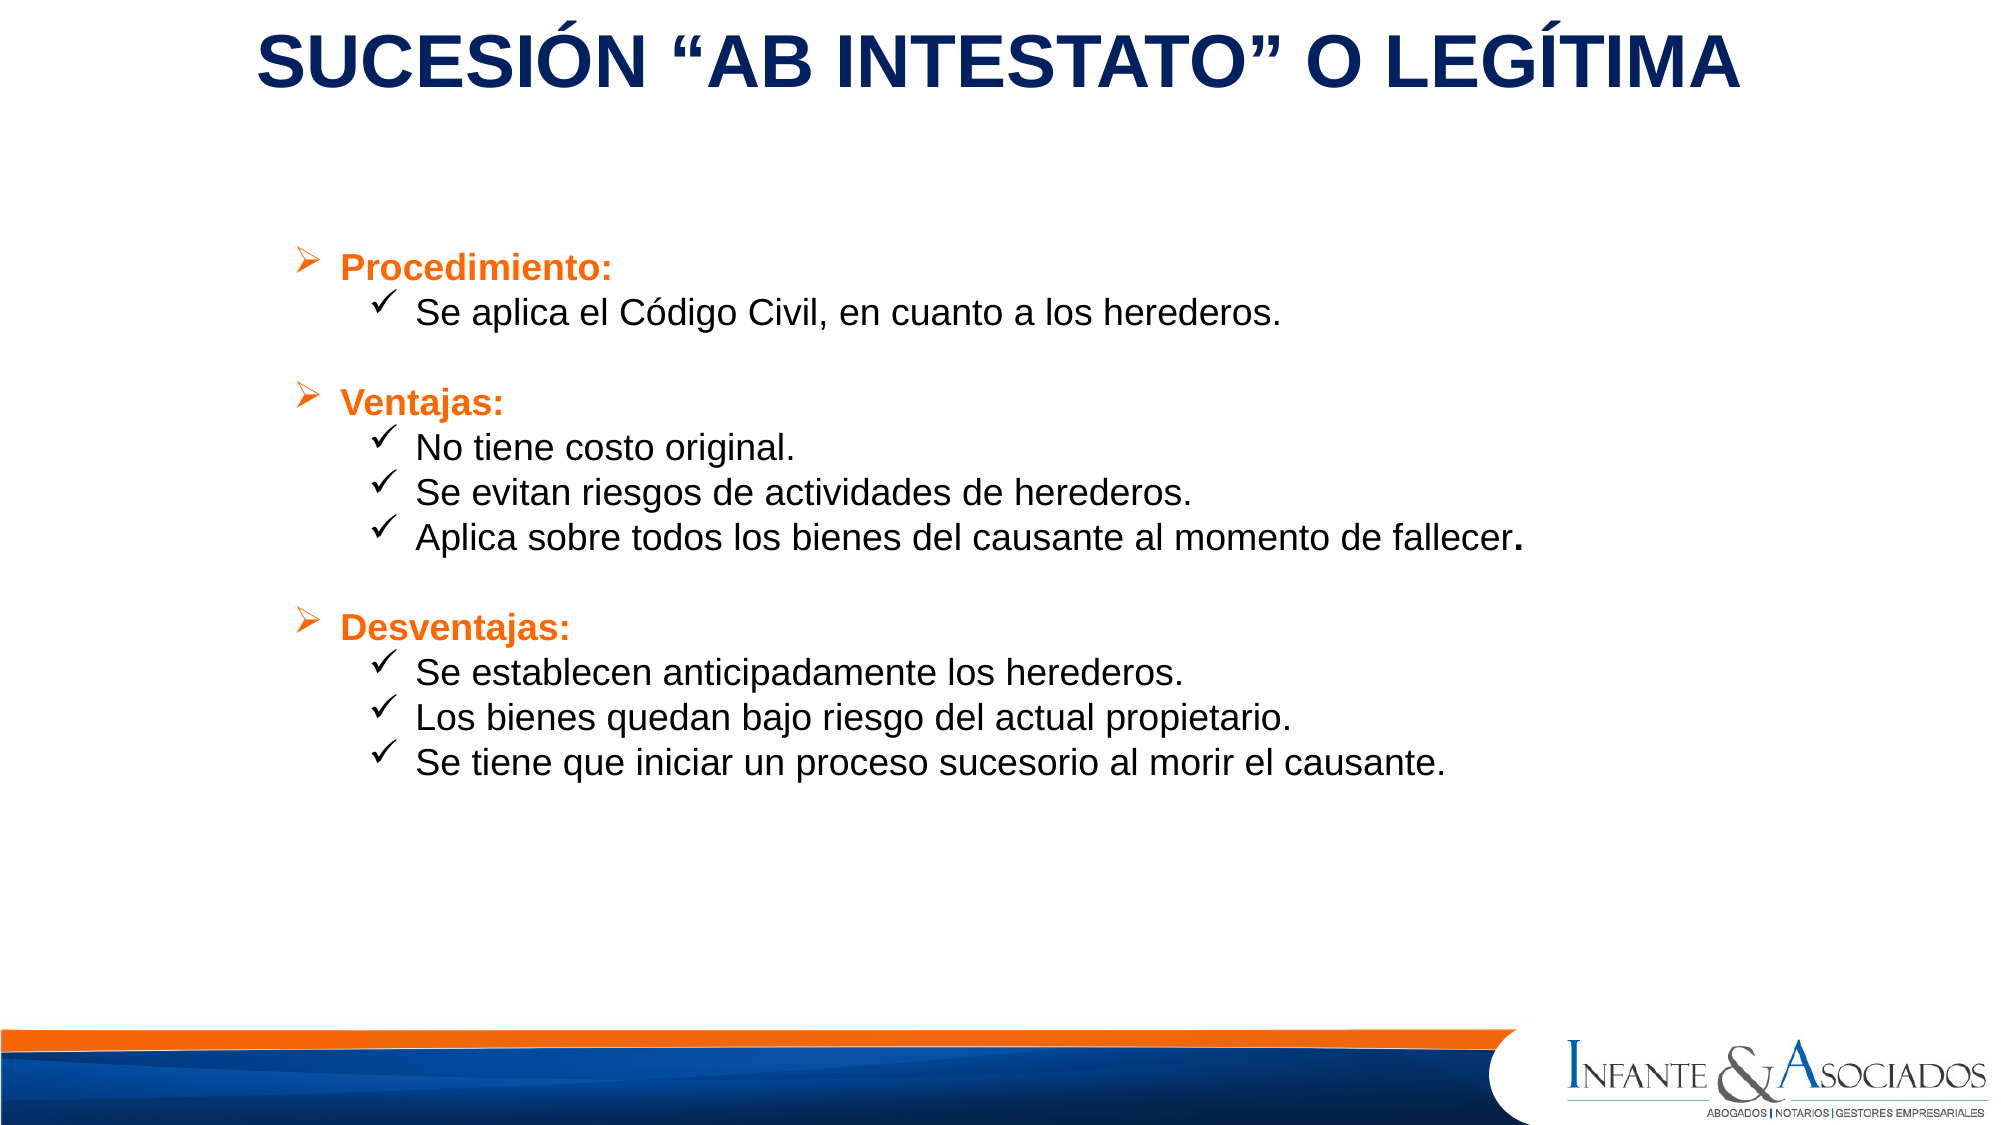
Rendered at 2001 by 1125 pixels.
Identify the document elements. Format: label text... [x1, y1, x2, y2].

text_box SUCESIÓN “AB INTESTATO” O LEGÍTIMA [119, 5, 1881, 111]
text_box Procedimiento: Se aplica el Código Civil, en cuanto a los herederos. Ventajas: No tiene costo original. Se evitan riesgos de actividades de herederos. Aplica sobre todos los bienes del causante al momento de fallecer. Desventajas: Se establecen anticipadamente los herederos. Los bienes quedan bajo riesgo del actual propietario. Se tiene que iniciar un proceso sucesorio al morir el causante. [278, 178, 1979, 1019]
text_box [0, 1019, 2000, 1125]
